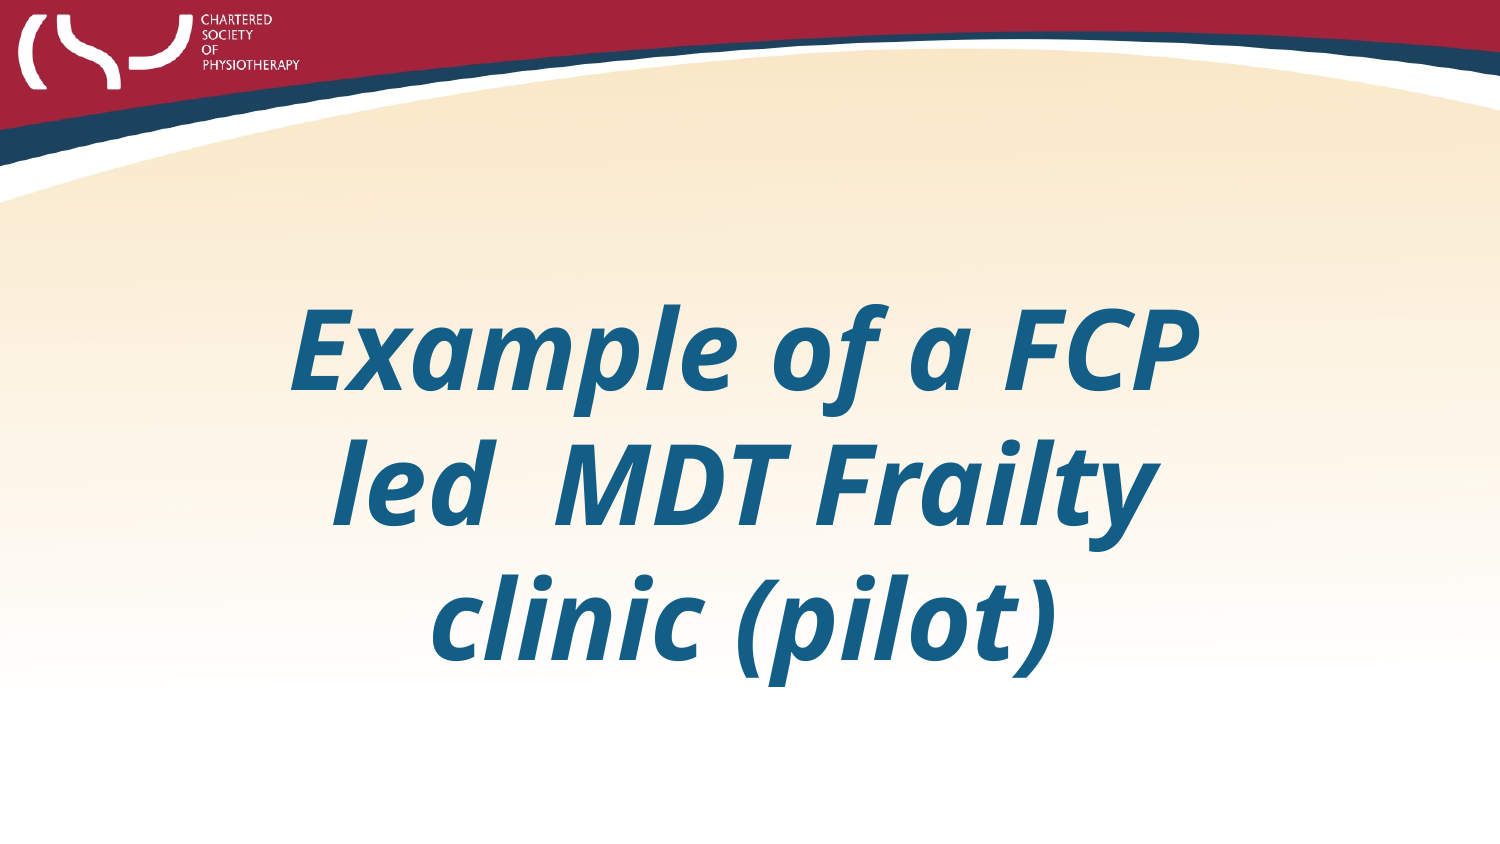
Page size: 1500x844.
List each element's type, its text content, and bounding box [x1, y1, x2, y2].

picture [0, 0, 1500, 844]
title Example of a FCP led MDT Frailty clinic (pilot) [218, 410, 1270, 551]
